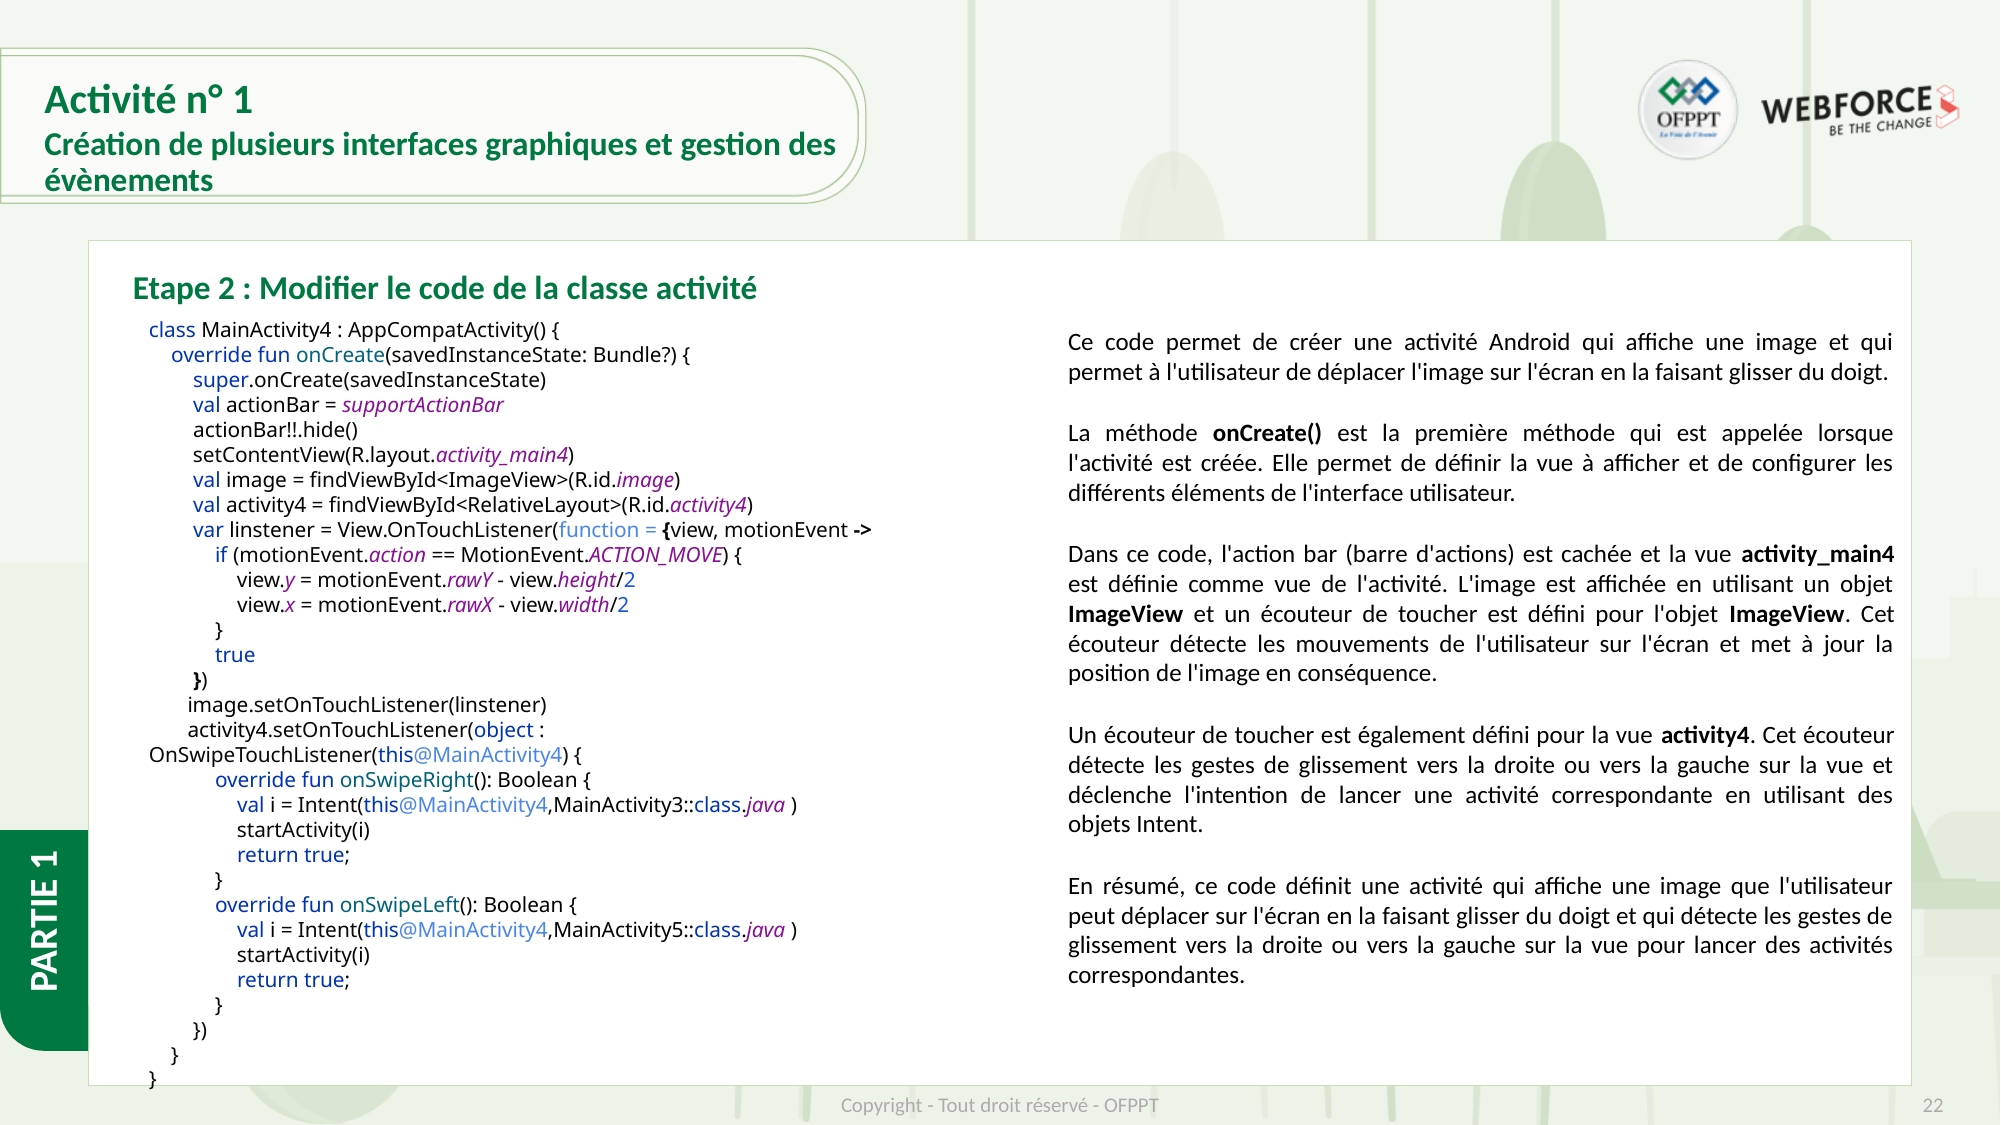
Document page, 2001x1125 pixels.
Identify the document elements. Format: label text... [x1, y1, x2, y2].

list Etape 2 : Modifier le code de la classe activité [118, 265, 1881, 318]
list Ce code permet de créer une activité Android qui affiche une image et qui permet à l'utilisateur de déplacer l'image sur l'écran en la faisant glisser du doigt. La méthode onCreate() est la première méthode qui est appelée lorsque l'activité est créée. Elle permet de définir la vue à afficher et de configurer les différents éléments de l'interface utilisateur. Dans ce code, l'action bar (barre d'actions) est cachée et la vue activity_main4 est définie comme vue de l'activité. L'image est affichée en utilisant un objet ImageView et un écouteur de toucher est défini pour l'objet ImageView. Cet écouteur détecte les mouvements de l'utilisateur sur l'écran et met à jour la position de l'image en conséquence. Un écouteur de toucher est également défini pour la vue activity4. Cet écouteur détecte les gestes de glissement vers la droite ou vers la gauche sur la vue et déclenche l'intention de lancer une activité correspondante en utilisant des objets Intent. En résumé, ce code définit une activité qui affiche une image que l'utilisateur peut déplacer sur l'écran en la faisant glisser du doigt et qui détecte les gestes de glissement vers la droite ou vers la gauche sur la vue pour lancer des activités correspondantes. [1053, 317, 1910, 1059]
list class MainActivity4 : AppCompatActivity() { override fun onCreate(savedInstanceState: Bundle?) { super.onCreate(savedInstanceState) val actionBar = supportActionBar actionBar!!.hide() setContentView(R.layout.activity_main4) val image = findViewById<ImageView>(R.id.image) val activity4 = findViewById<RelativeLayout>(R.id.activity4) var linstener = View.OnTouchListener(function = {view, motionEvent -> if (motionEvent.action == MotionEvent.ACTION_MOVE) { view.y = motionEvent.rawY - view.height/2 view.x = motionEvent.rawX - view.width/2 } true }) image.setOnTouchListener(linstener) activity4.setOnTouchListener(object : OnSwipeTouchListener(this@MainActivity4) { override fun onSwipeRight(): Boolean { val i = Intent(this@MainActivity4,MainActivity3::class.java ) startActivity(i) return true; } override fun onSwipeLeft(): Boolean { val i = Intent(this@MainActivity4,MainActivity5::class.java ) startActivity(i) return true; } }) } } [134, 309, 911, 1099]
list Création de plusieurs interfaces graphiques et gestion des évènements [29, 119, 863, 192]
picture [1634, 56, 1743, 164]
picture [1754, 75, 1967, 145]
title Activité n° 1 [29, 65, 863, 119]
